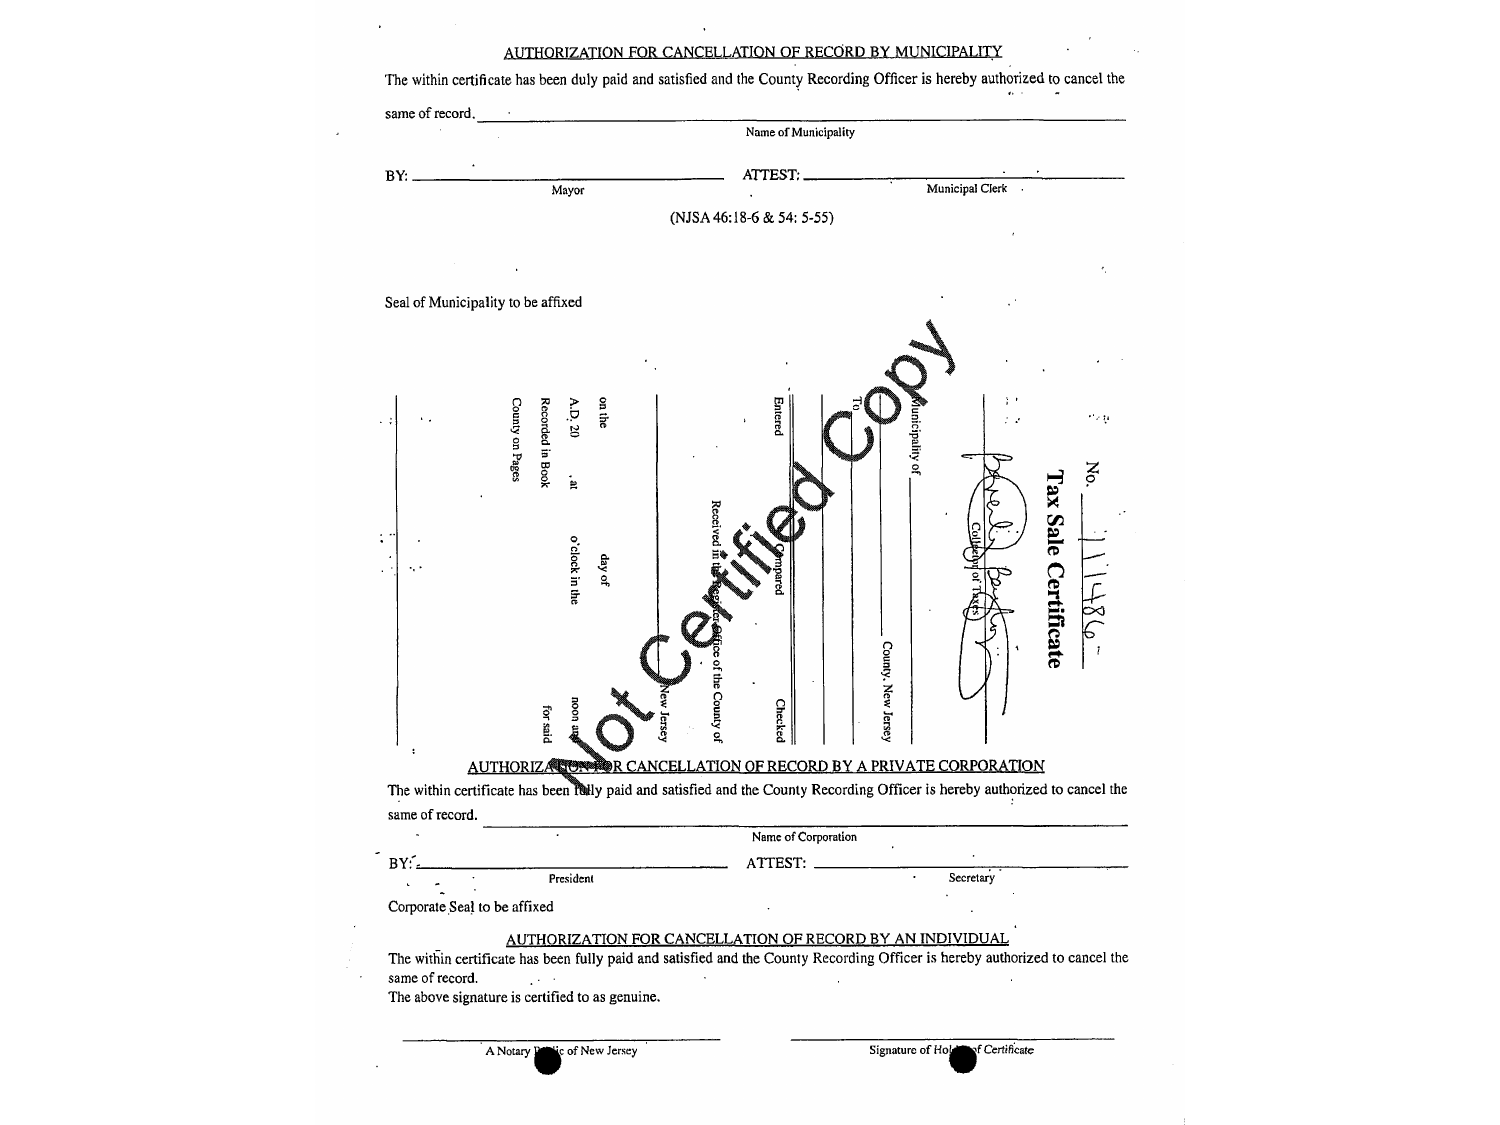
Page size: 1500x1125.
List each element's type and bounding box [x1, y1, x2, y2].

picture [314, 0, 1186, 1125]
